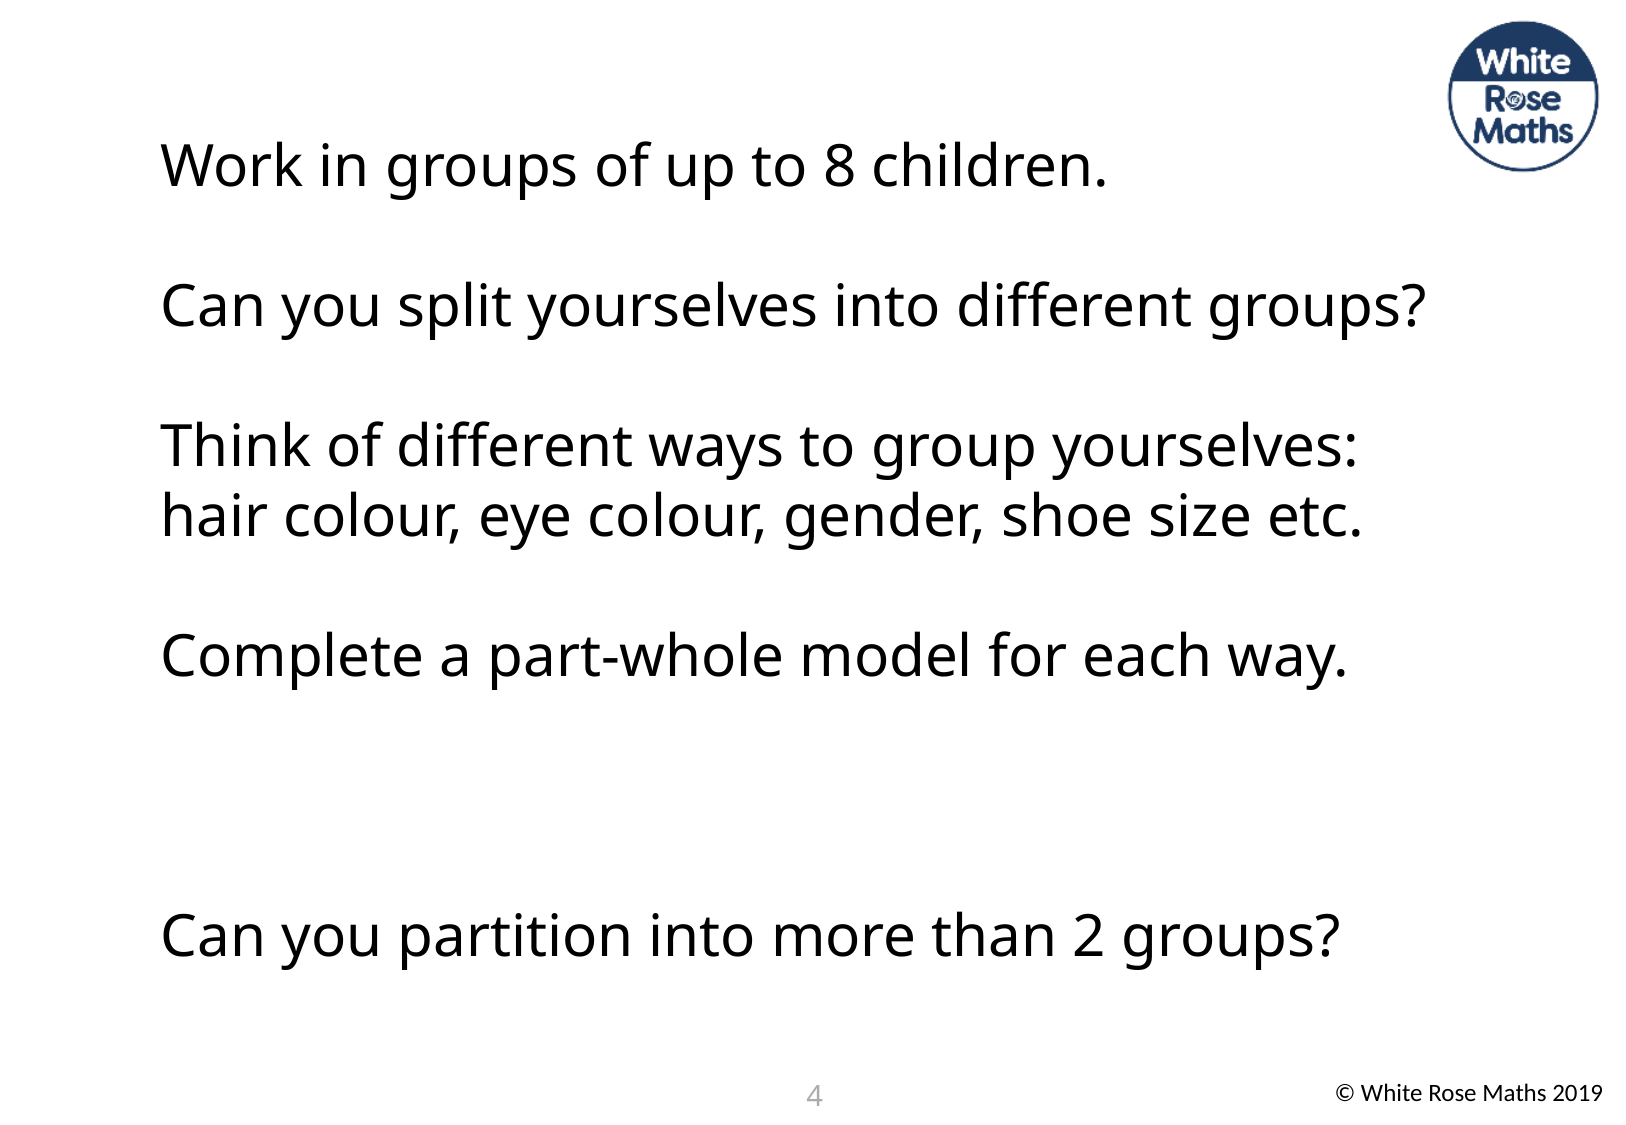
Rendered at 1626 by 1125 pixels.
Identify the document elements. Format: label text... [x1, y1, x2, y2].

text_box Work in groups of up to 8 children. Can you split yourselves into different groups? Think of different ways to group yourselves: hair colour, eye colour, gender, shoe size etc. Complete a part-whole model for each way. Can you partition into more than 2 groups? [145, 120, 1468, 976]
slide_number 4 [776, 1069, 854, 1125]
picture [1444, 17, 1602, 175]
